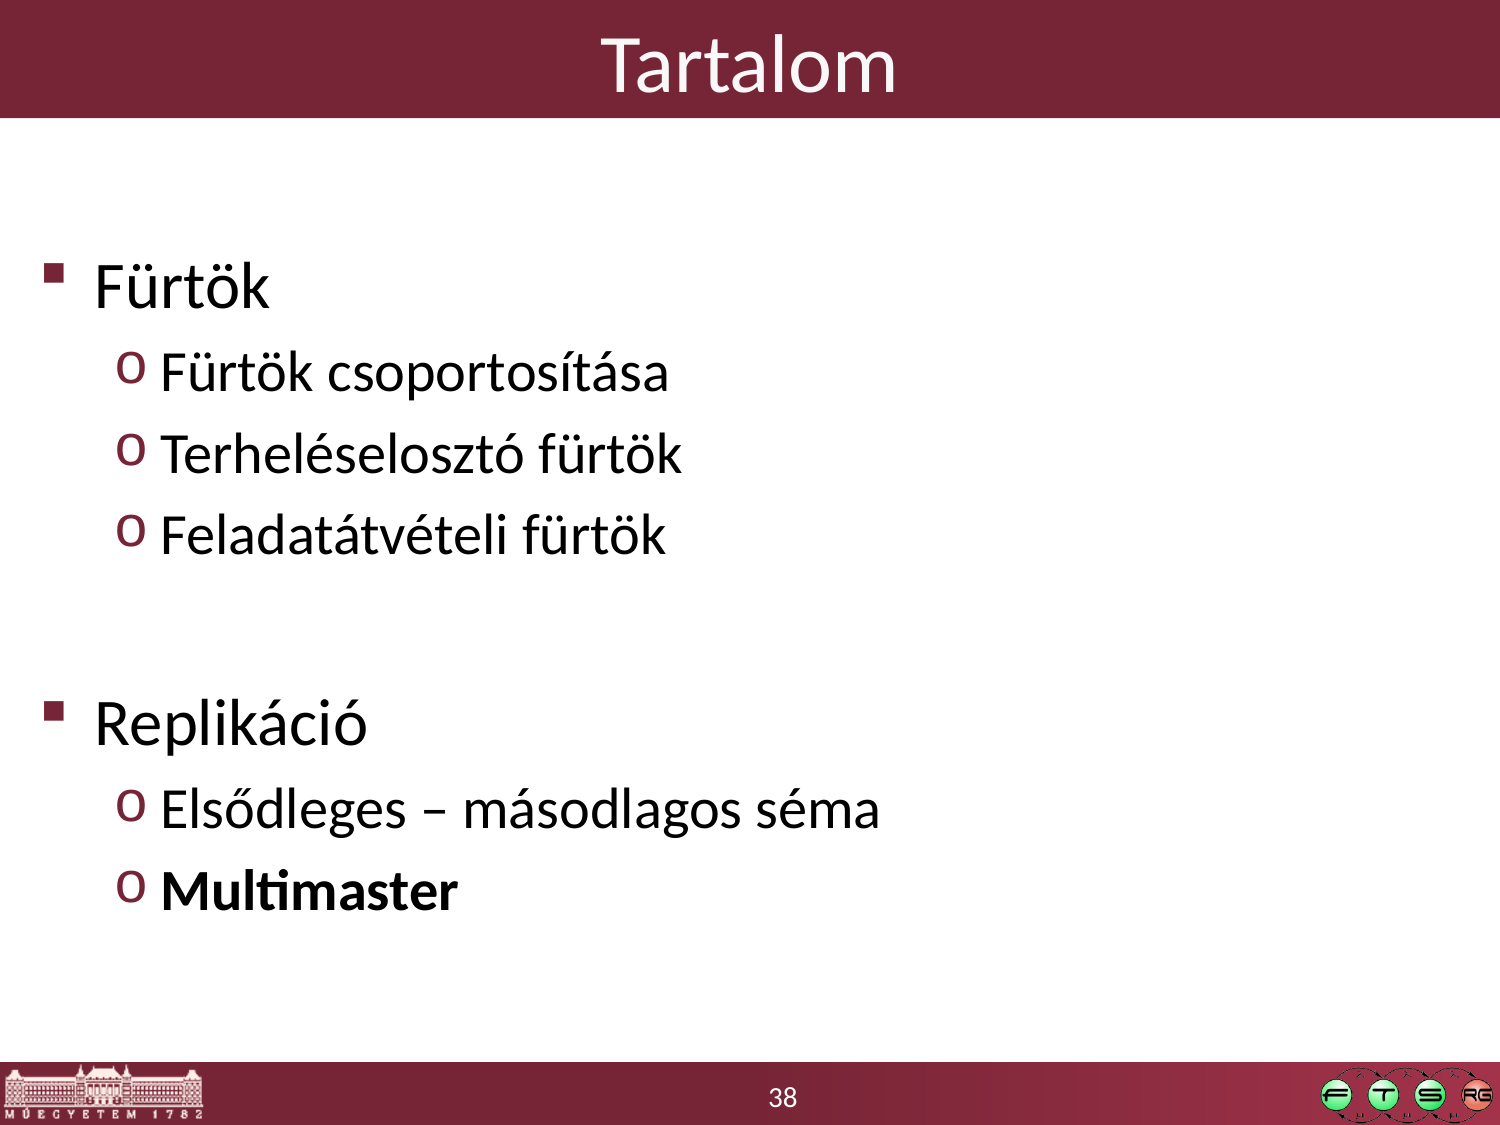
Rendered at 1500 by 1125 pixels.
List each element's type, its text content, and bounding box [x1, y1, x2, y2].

list Fürtök Fürtök csoportosítása Terheléselosztó fürtök Feladatátvételi fürtök Replikáció Elsődleges – másodlagos séma Multimaster [23, 140, 1477, 1048]
picture [1318, 1065, 1494, 1125]
title Tartalom [0, 0, 1500, 119]
picture [0, 1063, 209, 1123]
